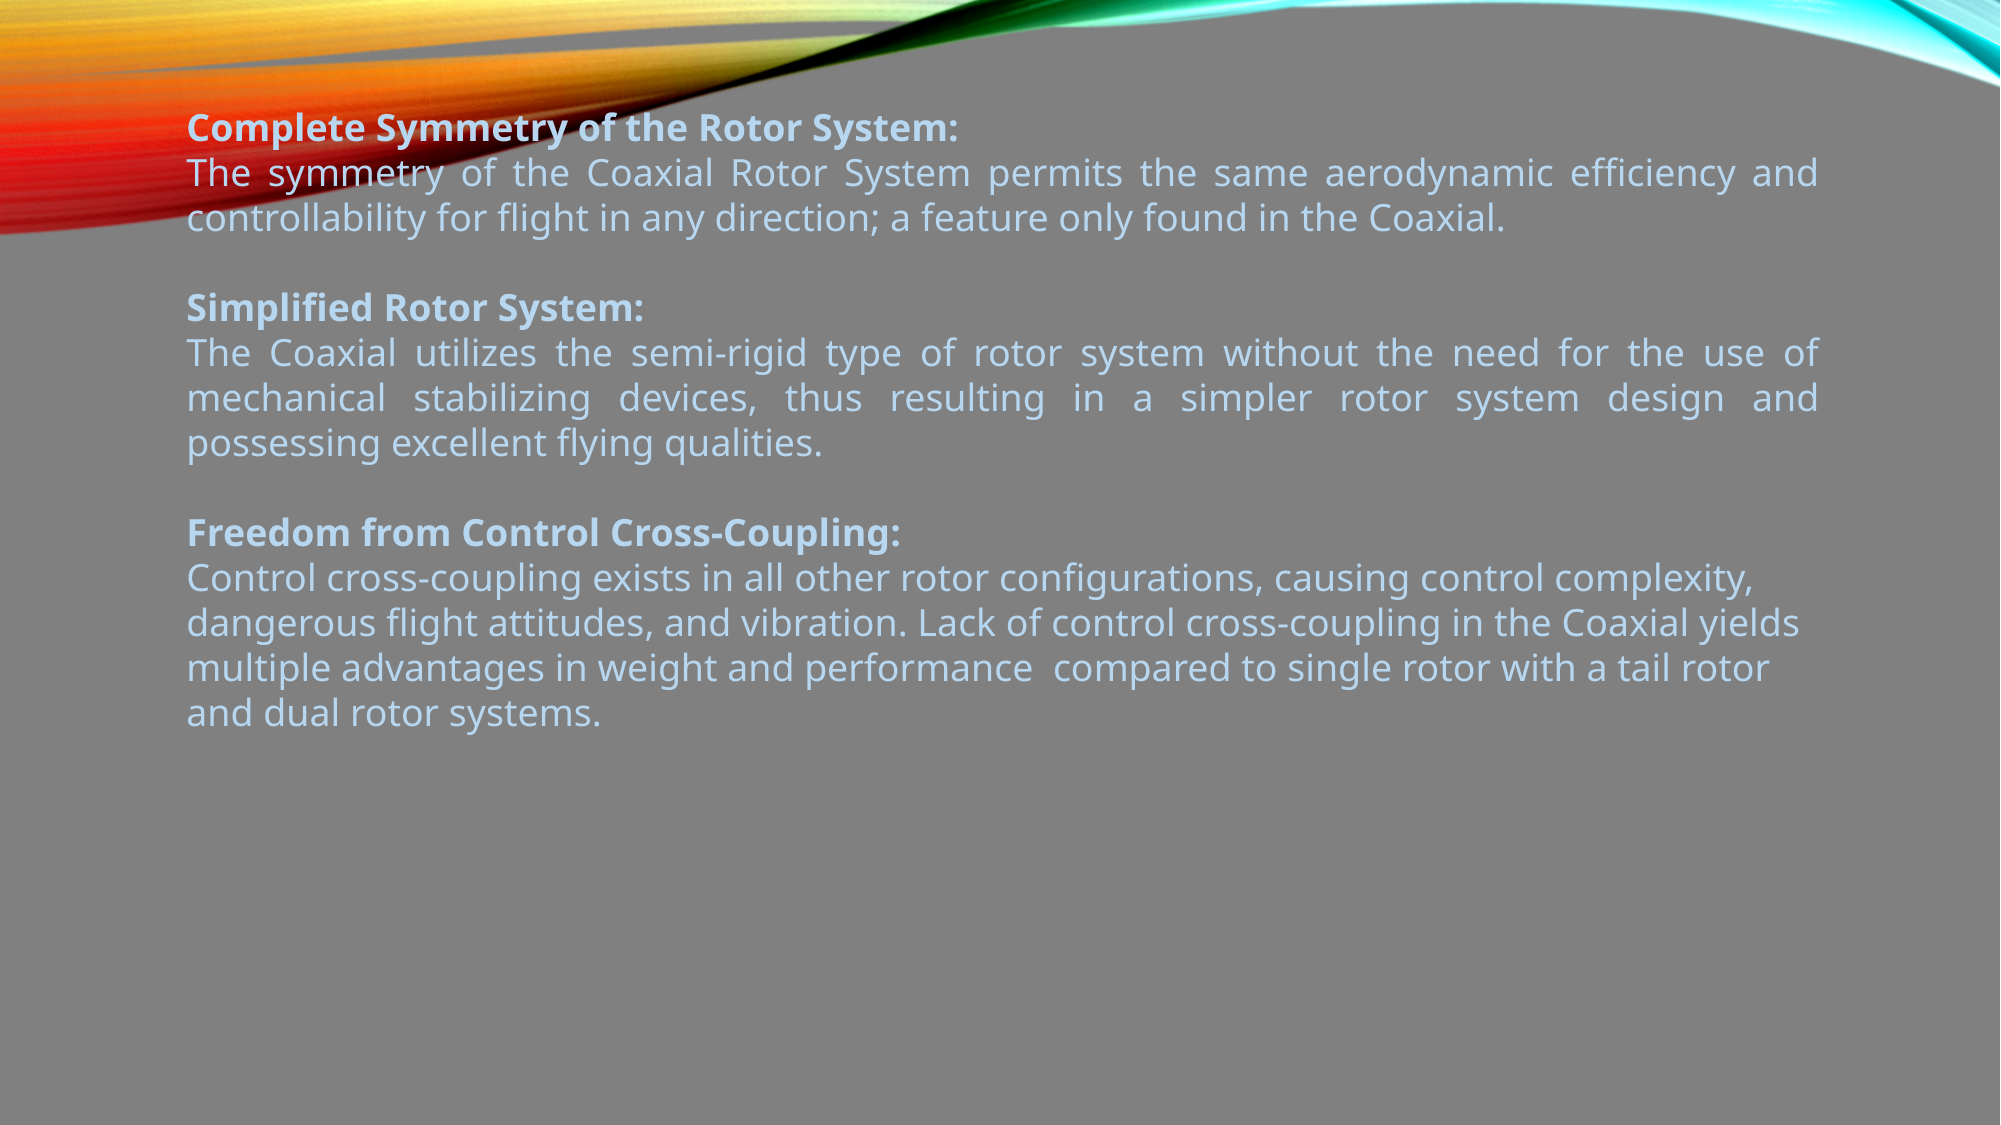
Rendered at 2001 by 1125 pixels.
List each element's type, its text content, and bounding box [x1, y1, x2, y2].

picture [0, 0, 2000, 237]
text_box Complete Symmetry of the Rotor System: The symmetry of the Coaxial Rotor System permits the same aerodynamic efficiency and controllability for flight in any direction; a feature only found in the Coaxial. Simplified Rotor System: The Coaxial utilizes the semi-rigid type of rotor system without the need for the use of mechanical stabilizing devices, thus resulting in a simpler rotor system design and possessing excellent flying qualities. Freedom from Control Cross-Coupling: Control cross-coupling exists in all other rotor configurations, causing control complexity, dangerous flight attitudes, and vibration. Lack of control cross-coupling in the Coaxial yields multiple advantages in weight and performance compared to single rotor with a tail rotor and dual rotor systems. [171, 96, 1836, 787]
